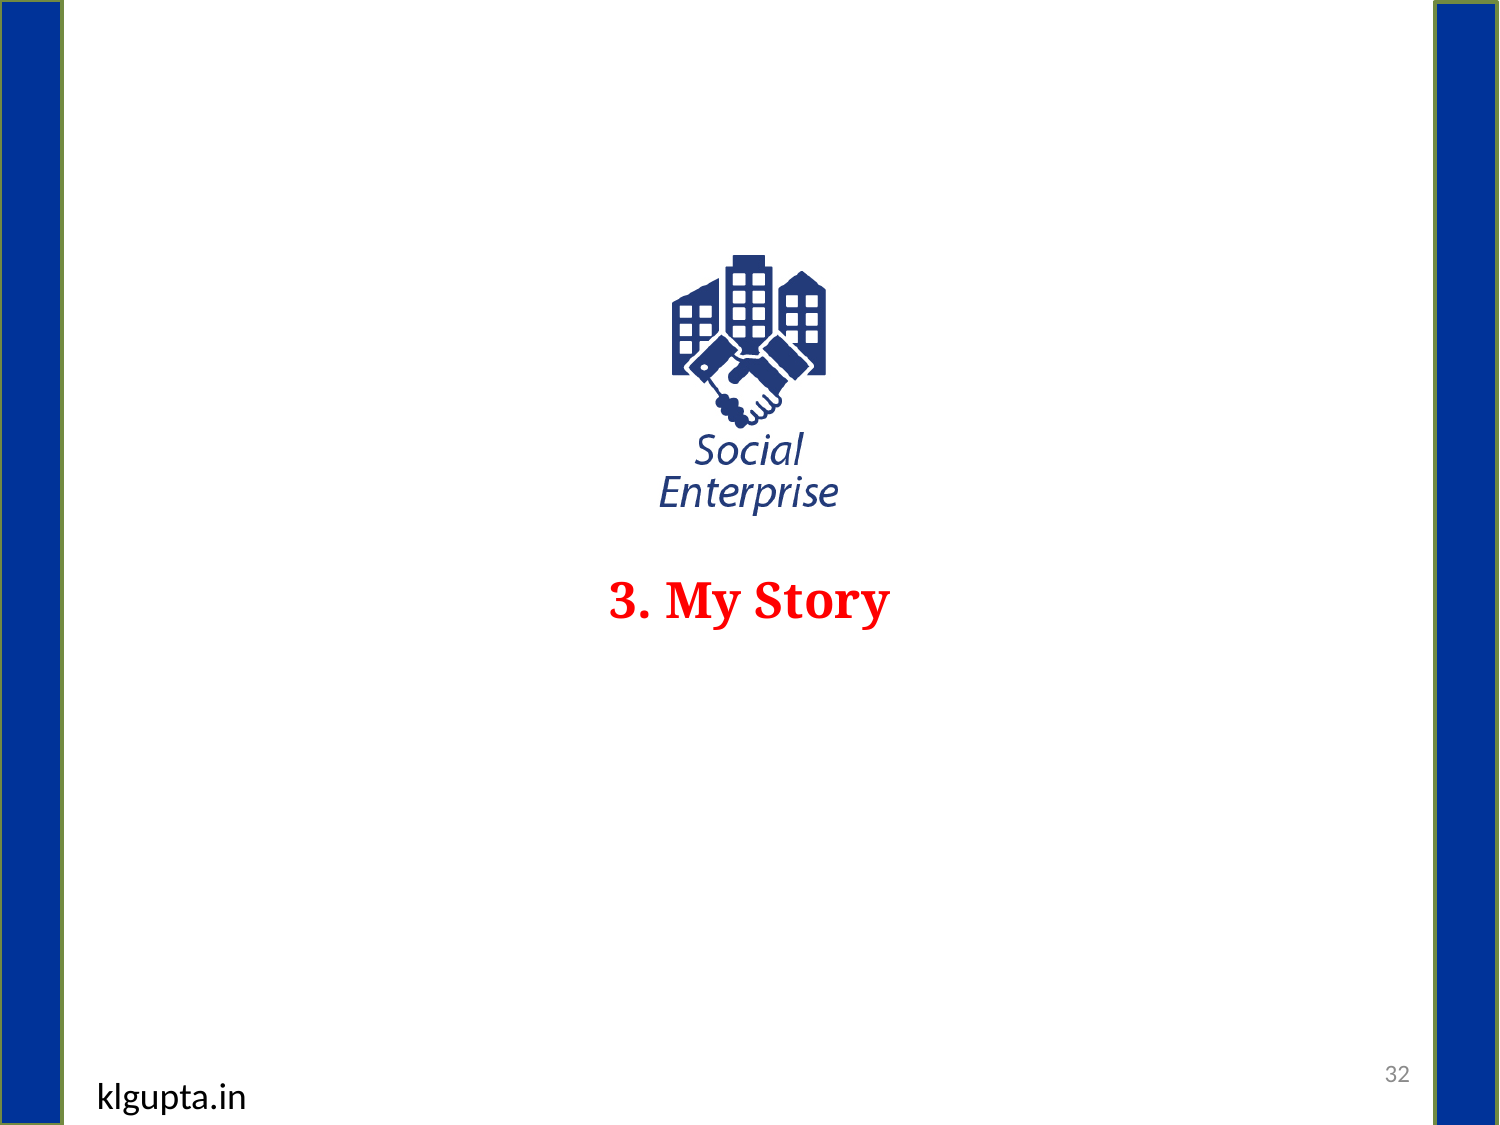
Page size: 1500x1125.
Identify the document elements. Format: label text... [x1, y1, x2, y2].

text_box [0, 0, 64, 1125]
slide_number 32 [1074, 1042, 1425, 1103]
text_box [1433, 0, 1499, 1125]
picture [619, 255, 877, 520]
text_box klgupta.in [82, 1064, 282, 1125]
text_box 3. My Story [181, 561, 1319, 636]
